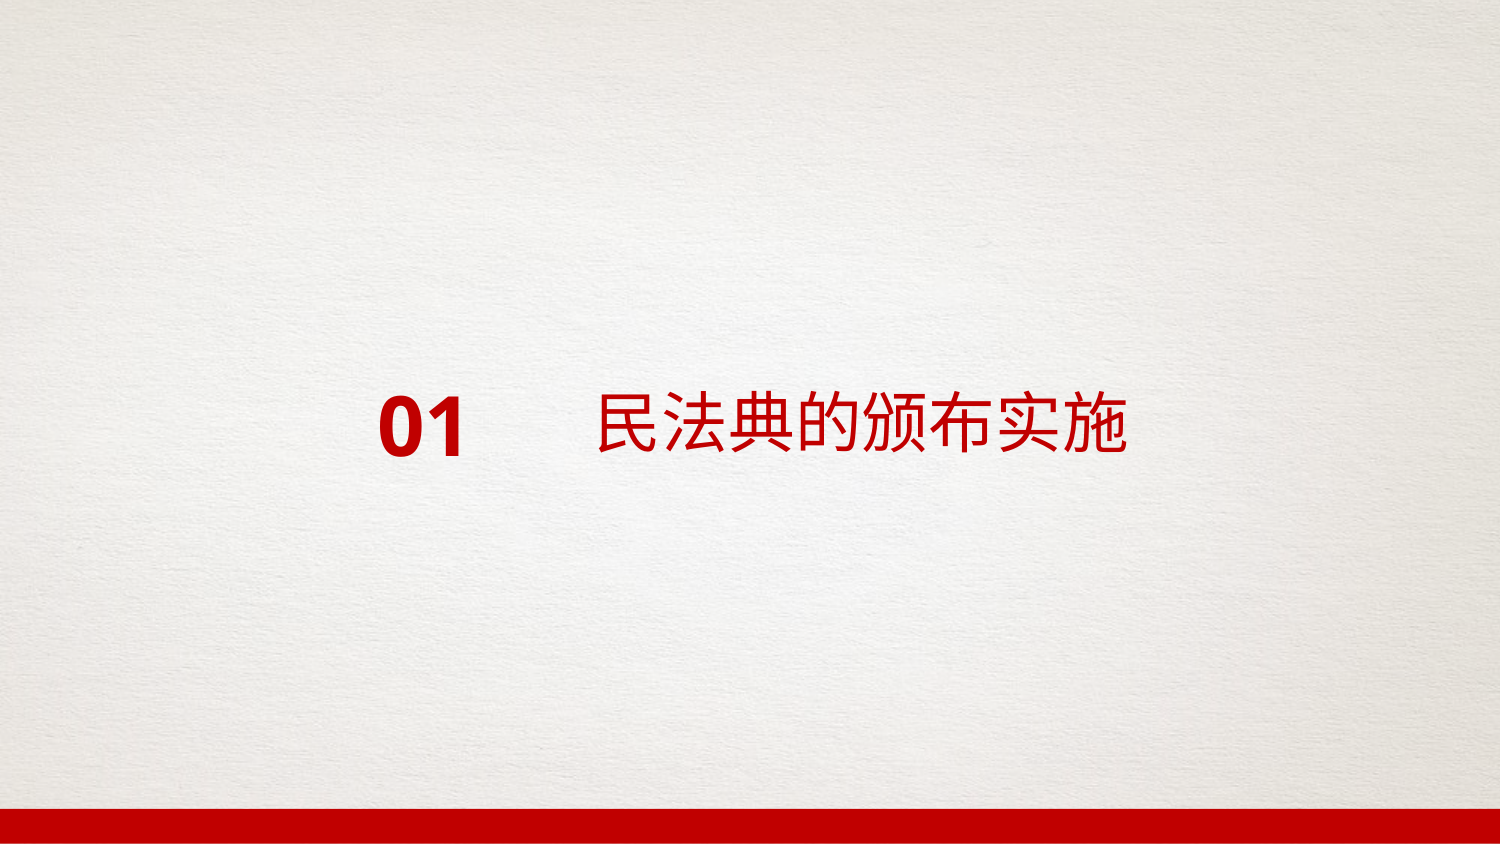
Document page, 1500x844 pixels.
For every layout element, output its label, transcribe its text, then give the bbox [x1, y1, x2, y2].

text_box [0, 808, 1500, 844]
text_box 01 [323, 365, 929, 571]
text_box 民法典的颁布实施 [498, 373, 1226, 469]
